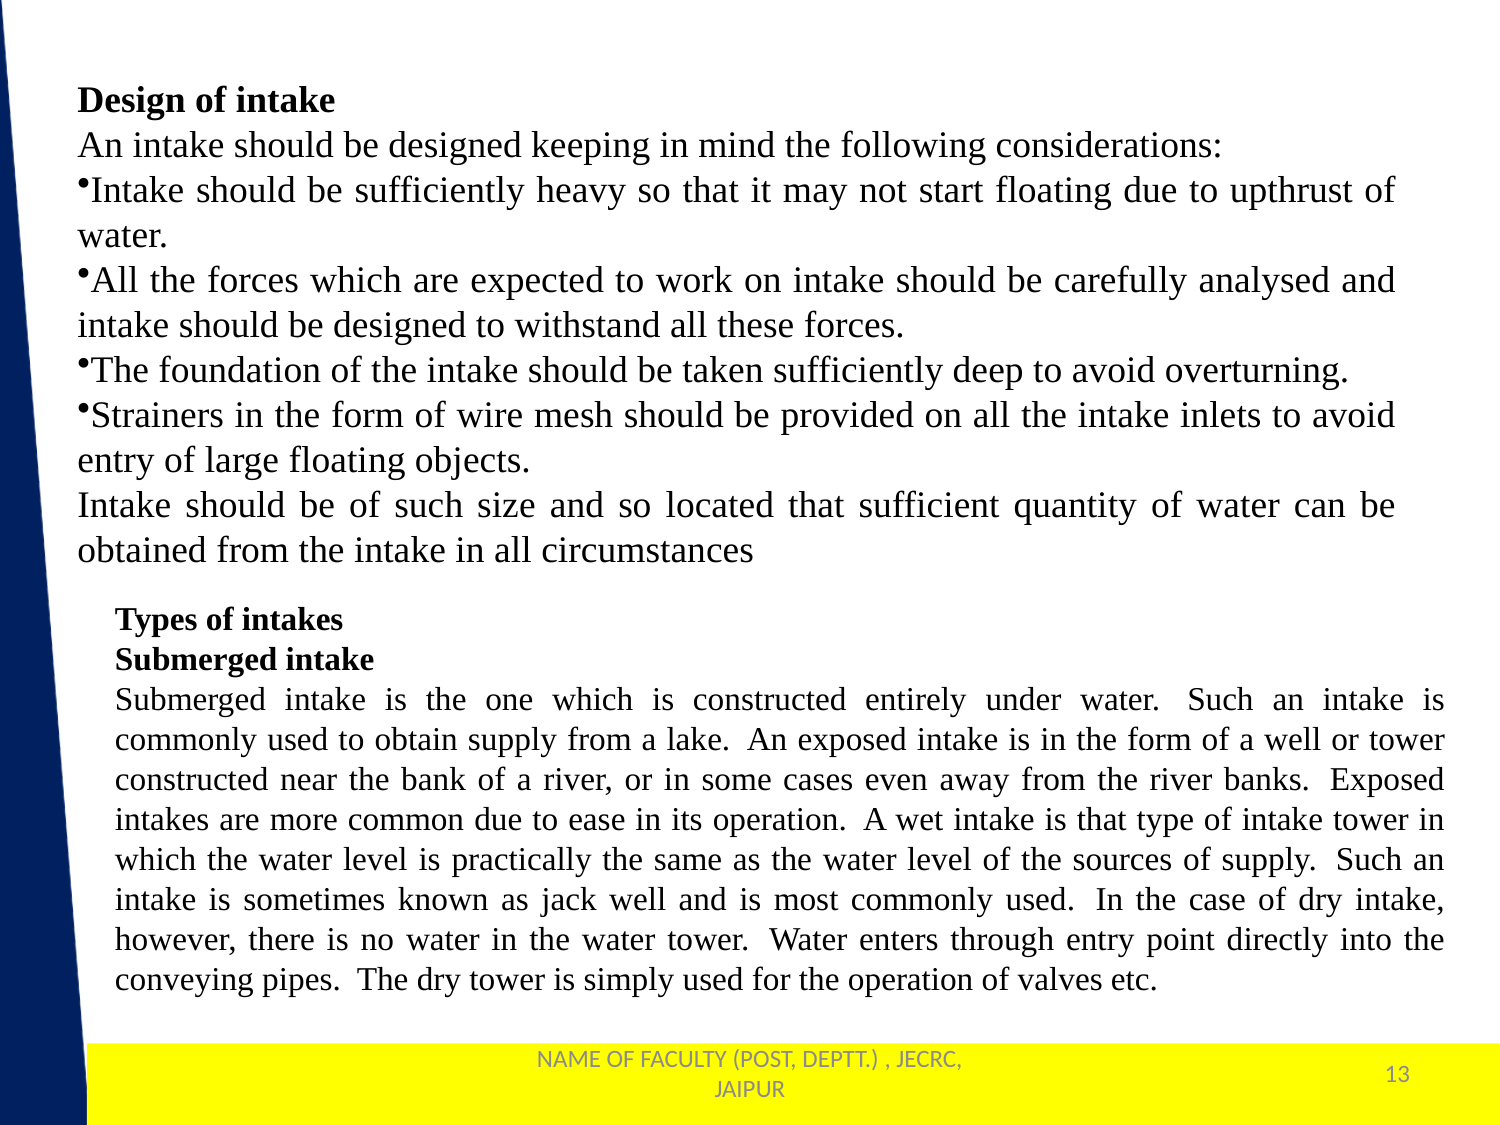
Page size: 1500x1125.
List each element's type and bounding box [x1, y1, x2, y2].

text_box [0, 0, 1500, 1125]
